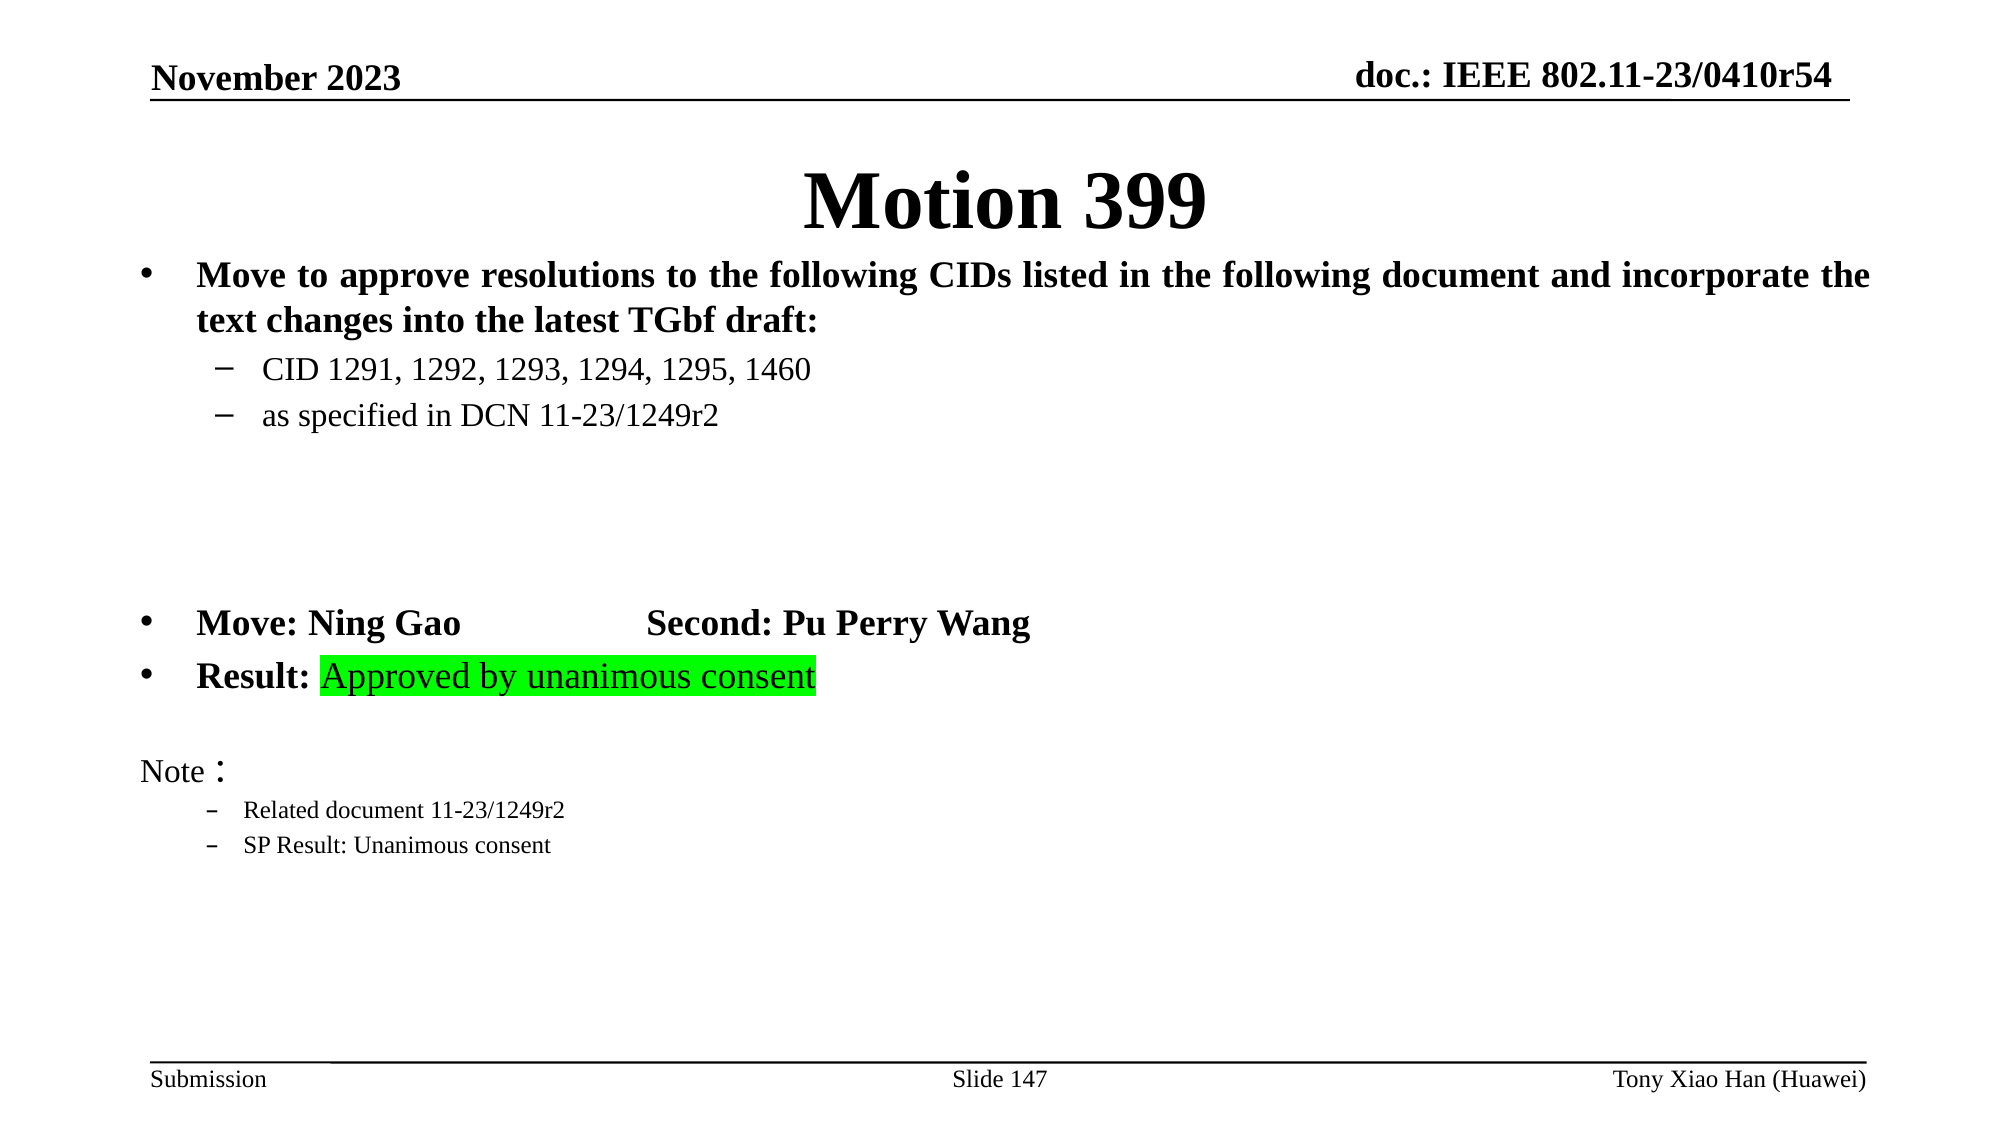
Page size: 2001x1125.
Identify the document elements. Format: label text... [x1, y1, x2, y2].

text_box Motion 399 [368, 137, 1644, 212]
text_box Move to approve resolutions to the following CIDs listed in the following document and incorporate the text changes into the latest TGbf draft: CID 1291, 1292, 1293, 1294, 1295, 1460 as specified in DCN 11-23/1249r2 Move: Ning Gao Second: Pu Perry Wang Result: Approved by unanimous consent Note： Related document 11-23/1249r2 SP Result: Unanimous consent [125, 212, 1888, 900]
